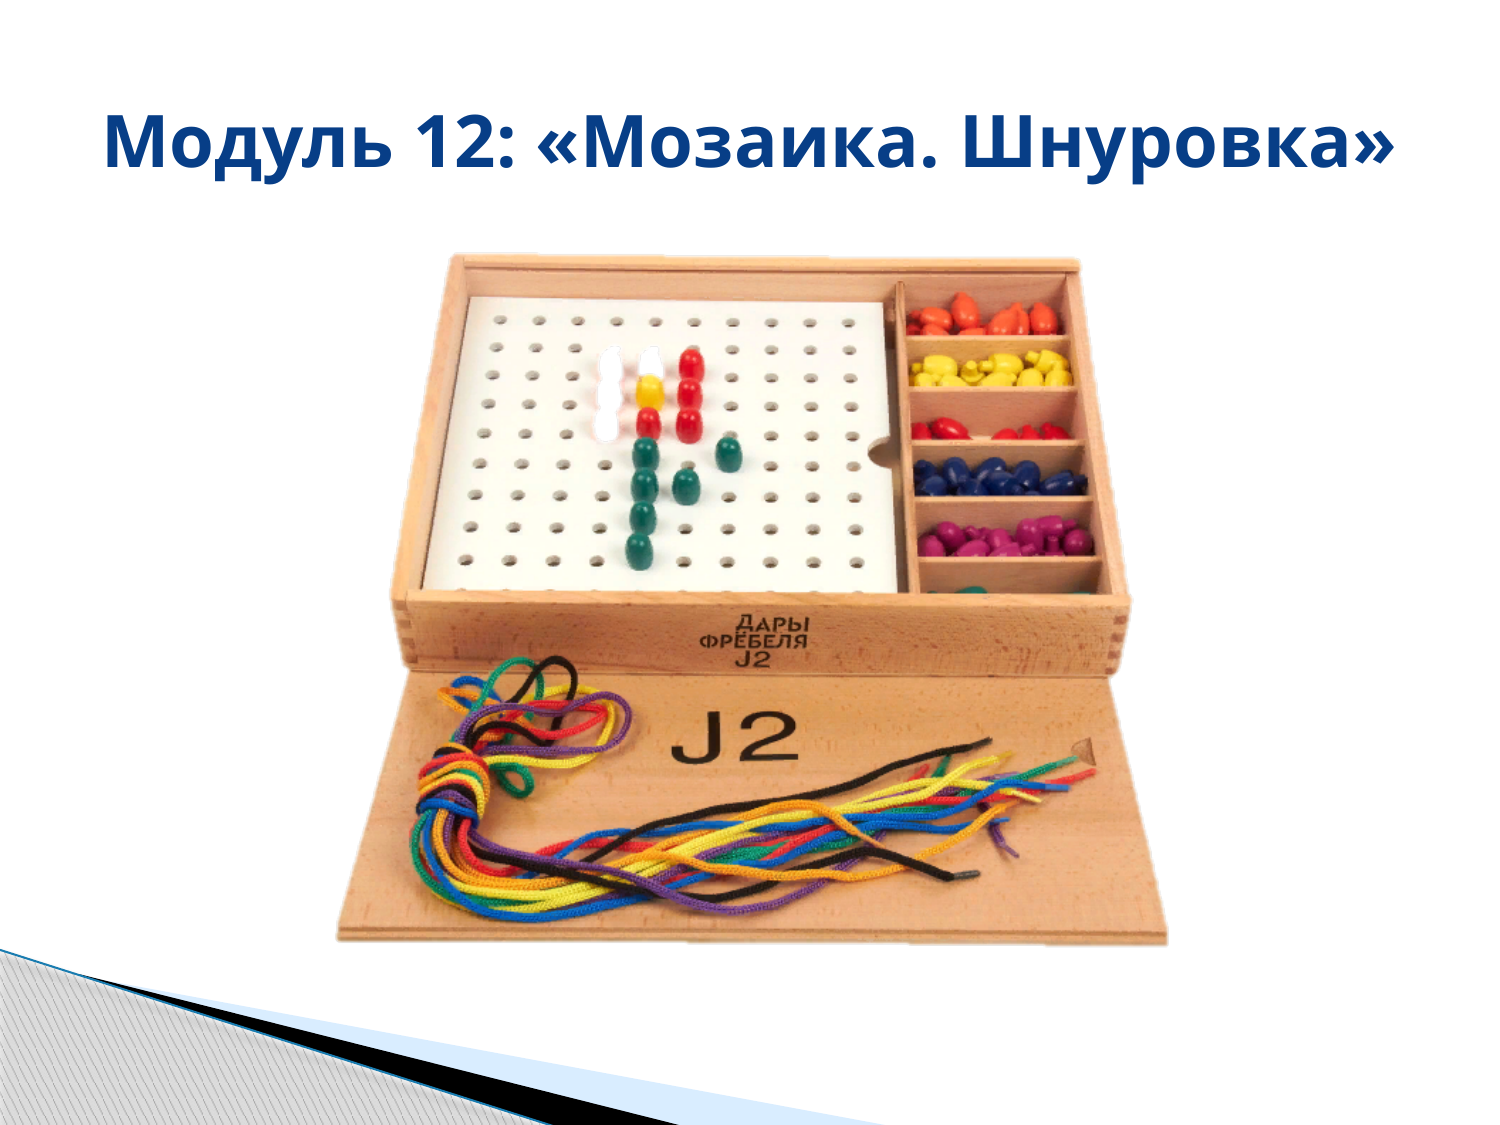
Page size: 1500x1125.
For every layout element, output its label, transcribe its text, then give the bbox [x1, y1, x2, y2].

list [324, 172, 1176, 1024]
title Модуль 12: «Мозаика. Шнуровка» [75, 45, 1425, 233]
